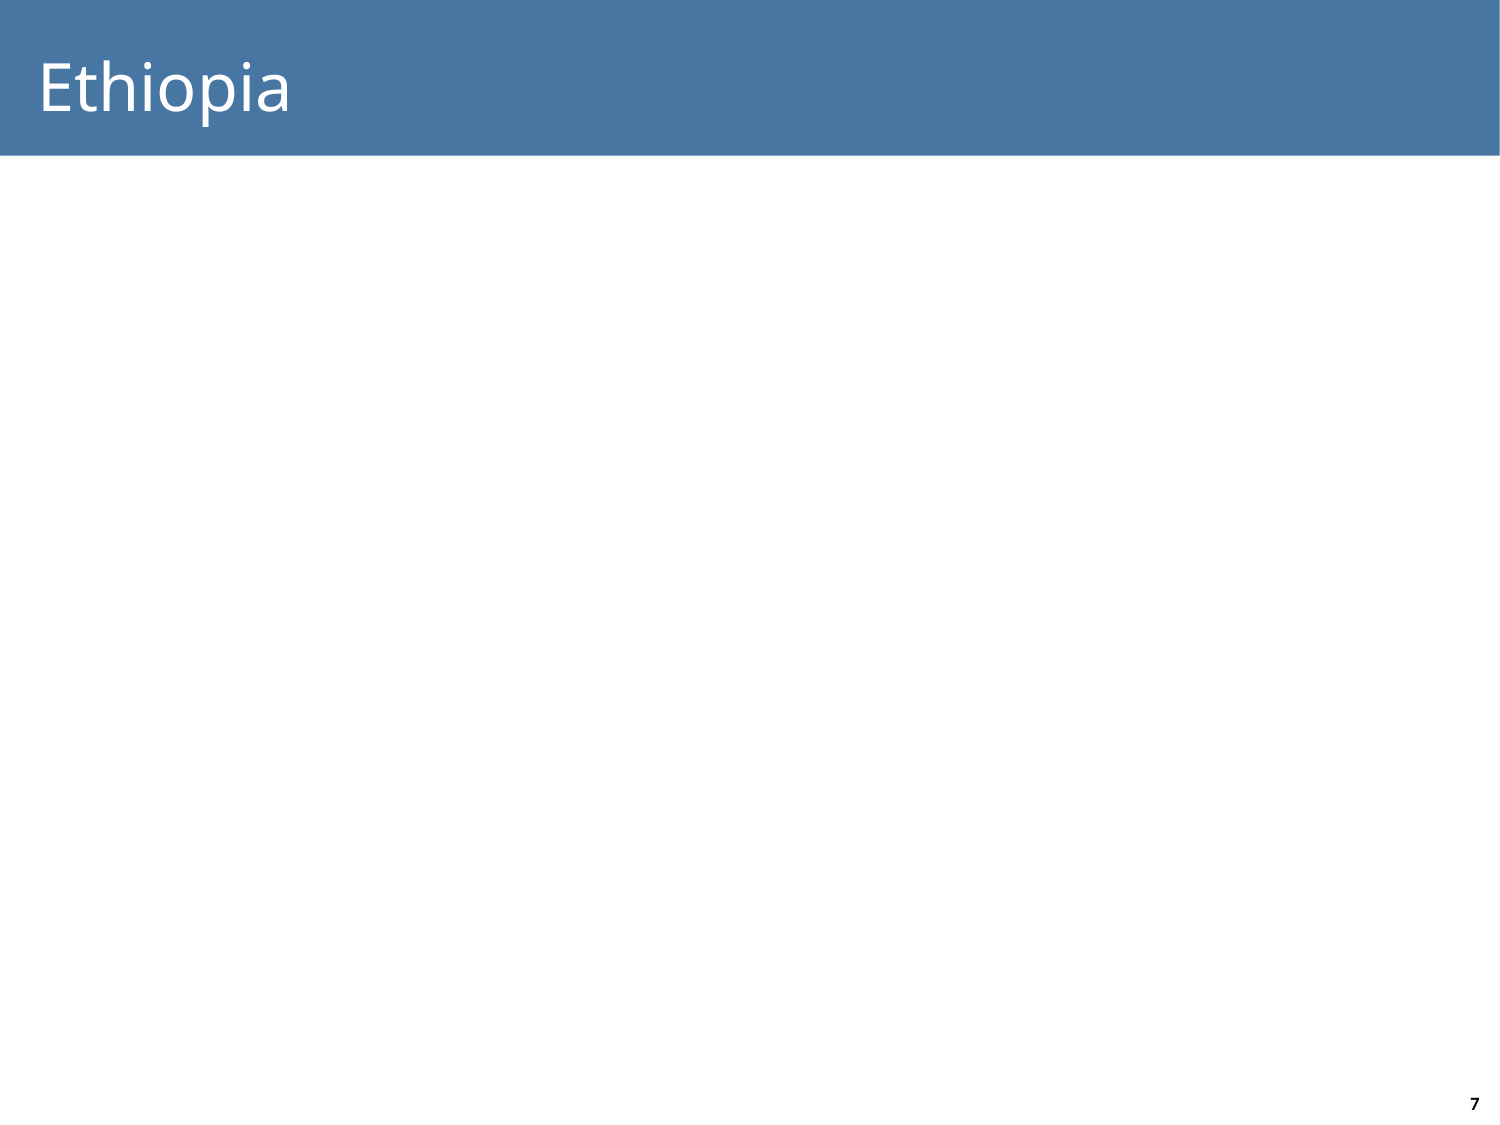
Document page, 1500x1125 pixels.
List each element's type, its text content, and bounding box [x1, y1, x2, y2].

title Ethiopia [22, 29, 1373, 141]
